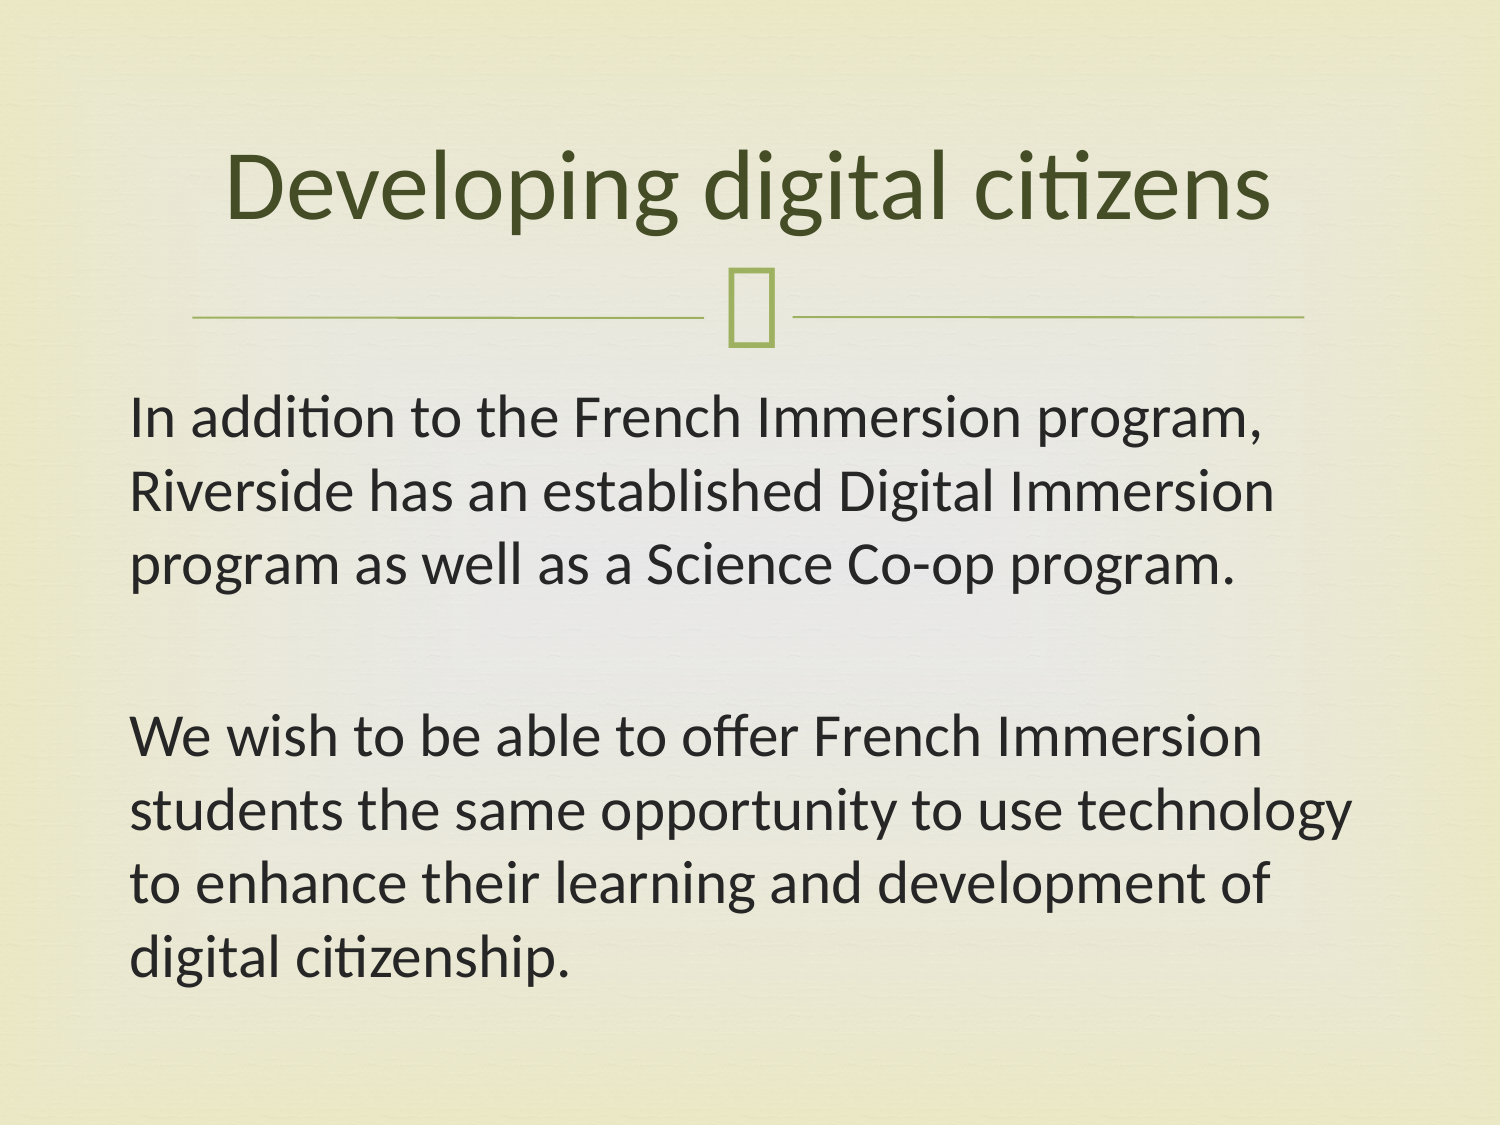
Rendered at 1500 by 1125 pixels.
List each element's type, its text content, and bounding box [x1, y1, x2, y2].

title Developing digital citizens [112, 93, 1386, 267]
list In addition to the French Immersion program, Riverside has an established Digital Immersion program as well as a Science Co-op program. We wish to be able to offer French Immersion students the same opportunity to use technology to enhance their learning and development of digital citizenship. [114, 368, 1386, 1005]
